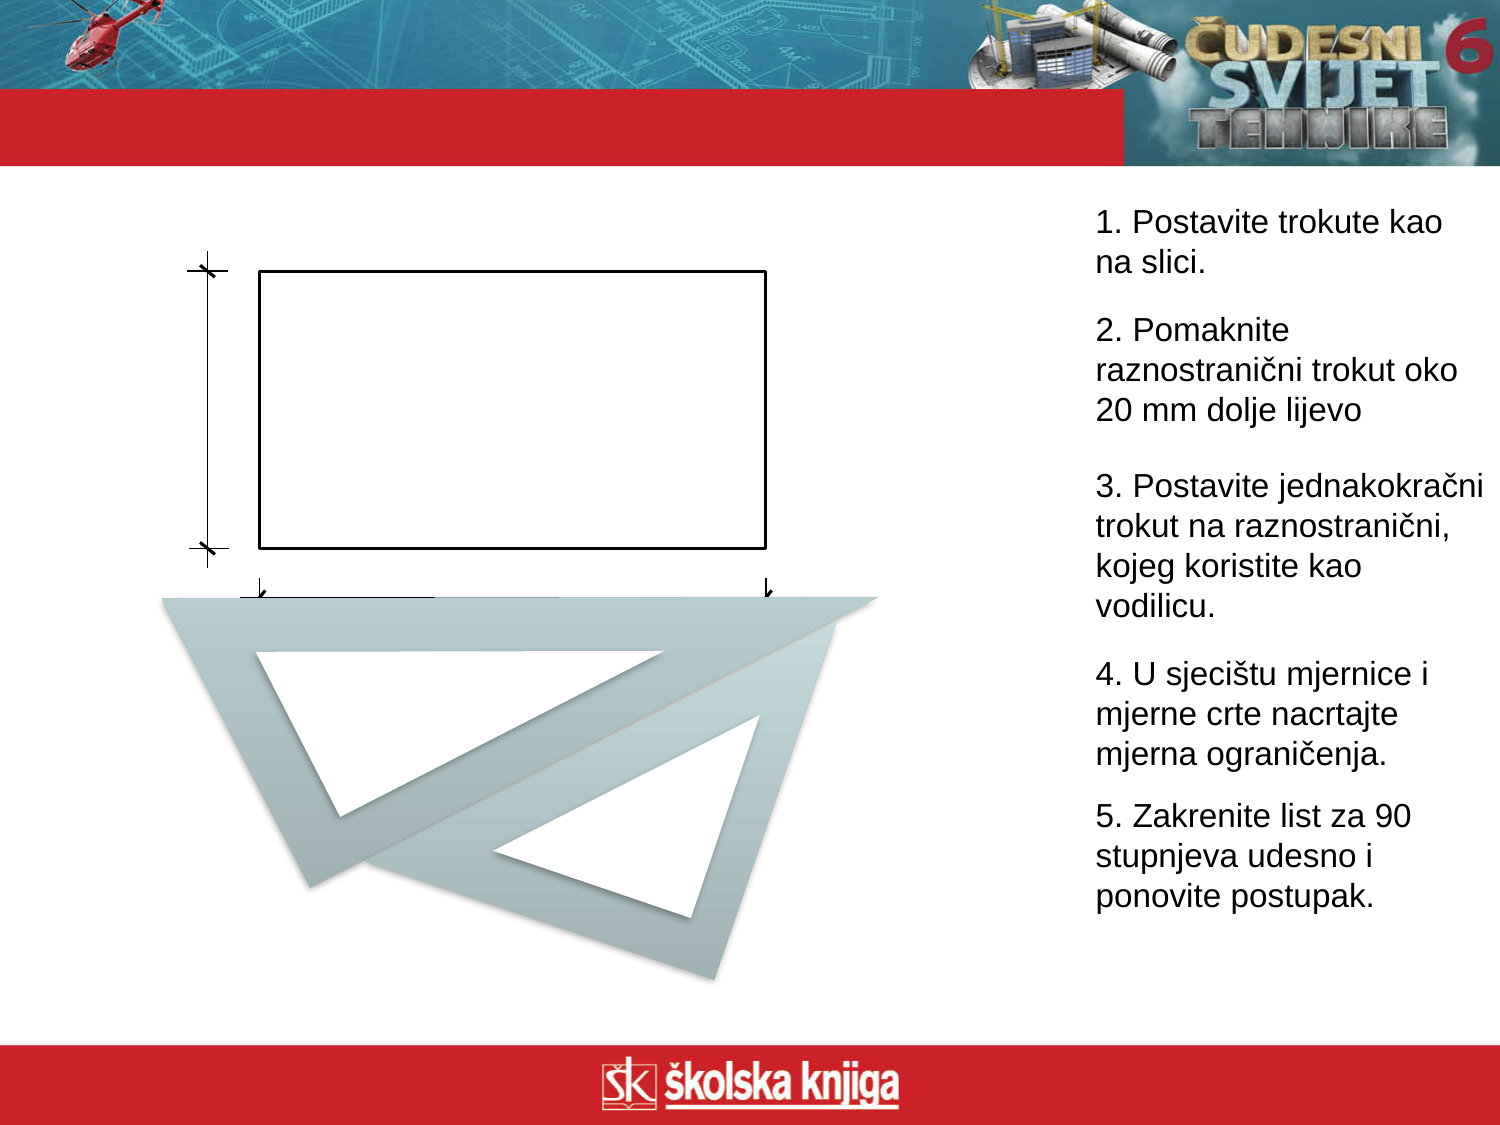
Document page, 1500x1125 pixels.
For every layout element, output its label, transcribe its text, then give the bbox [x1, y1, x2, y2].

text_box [201, 540, 214, 556]
text_box 3. Postavite jednakokračni trokut na raznostranični, kojeg koristite kao vodilicu. [1080, 456, 1500, 632]
text_box 2. Pomaknite raznostranični trokut oko 20 mm dolje lijevo [1080, 300, 1497, 436]
picture [0, 0, 1500, 1125]
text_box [200, 434, 840, 761]
text_box 1. Postavite trokute kao na slici. [1080, 192, 1495, 288]
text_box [411, 557, 790, 927]
text_box 4. U sjecištu mjernice i mjerne crte nacrtajte mjerna ograničenja. [1080, 645, 1500, 780]
text_box [257, 269, 768, 433]
text_box 5. Zakrenite list za 90 stupnjeva udesno i ponovite postupak. [1080, 787, 1500, 922]
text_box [201, 263, 214, 279]
